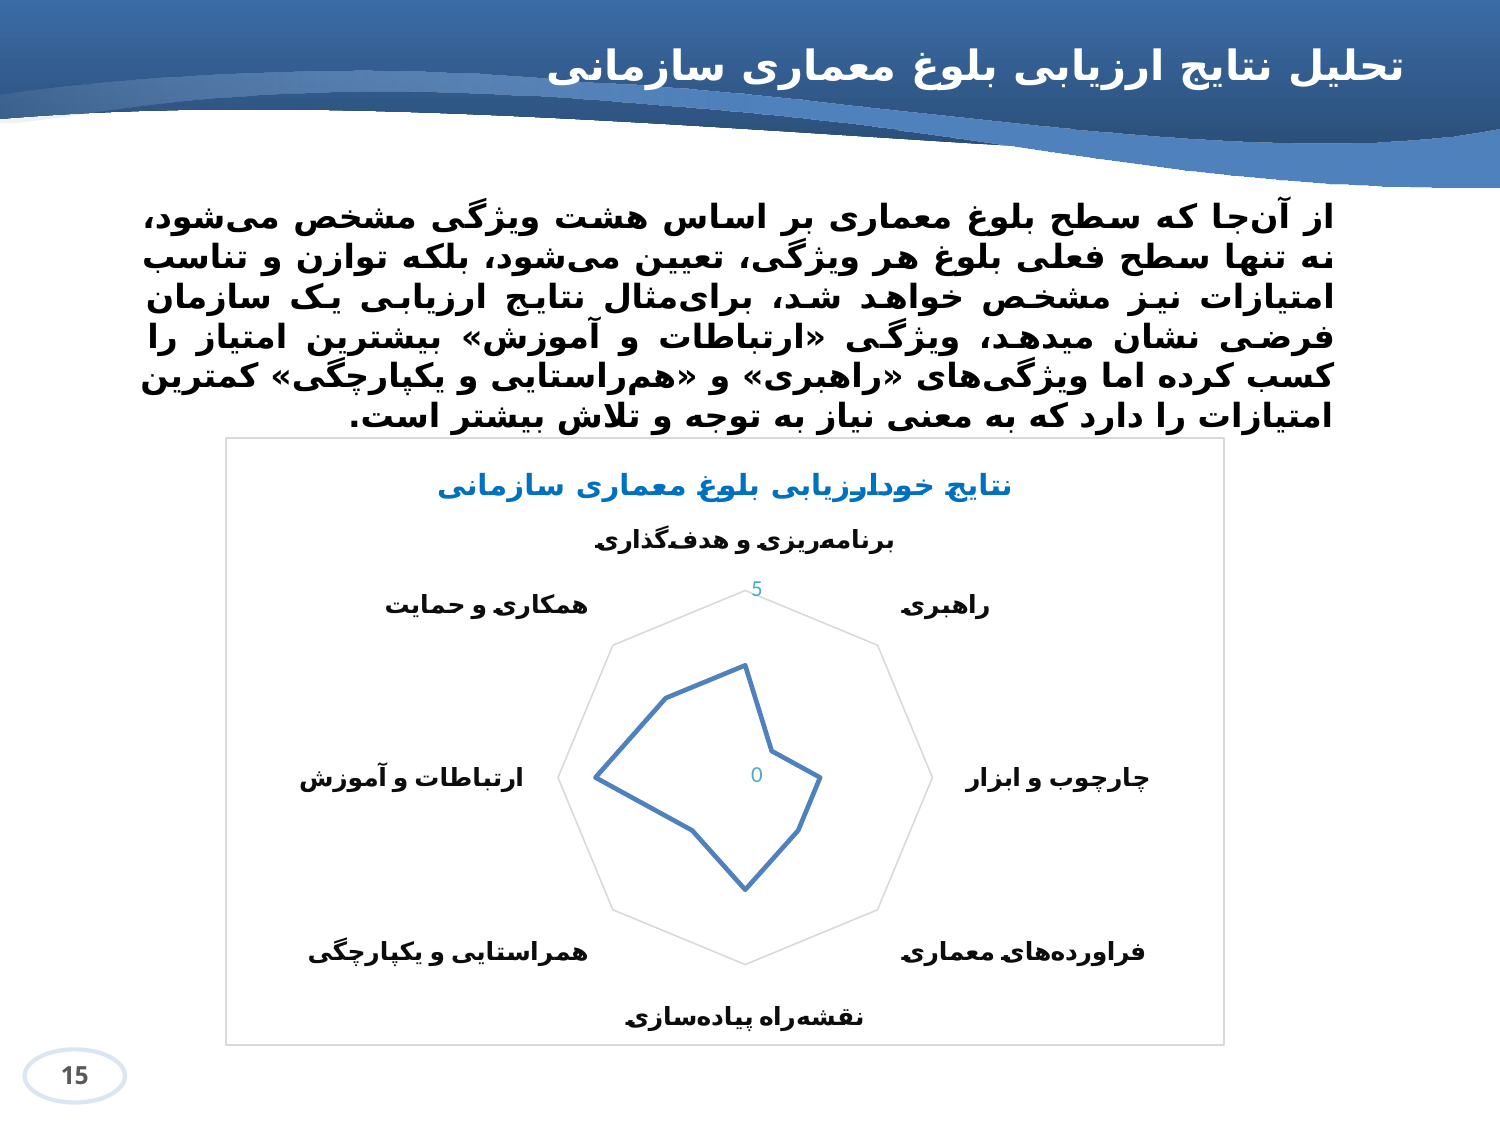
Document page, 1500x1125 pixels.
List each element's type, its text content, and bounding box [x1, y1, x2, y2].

list از آن‌جا که سطح بلوغ معماری بر اساس هشت ویژگی مشخص می‌شود، نه تنها سطح فعلی بلوغ هر ویژگی، تعیین می‌شود، بلکه توازن و تناسب امتیازات نیز مشخص خواهد شد، برای‌مثال نتایج ارزیابی یک سازمان فرضی نشان میدهد، ویژگی «ارتباطات و آموزش» بیشترین امتیاز را کسب کرده اما ویژگی‌های‌ «راهبری» و «هم‌راستایی و یکپارچگی» کمترین امتیازات را دارد که به معنی نیاز به توجه و تلاش بیشتر است. [124, 187, 1351, 402]
chart [224, 437, 1226, 1047]
title تحلیل نتایج ارزیابی بلوغ معماری سازمانی [70, 0, 1421, 129]
